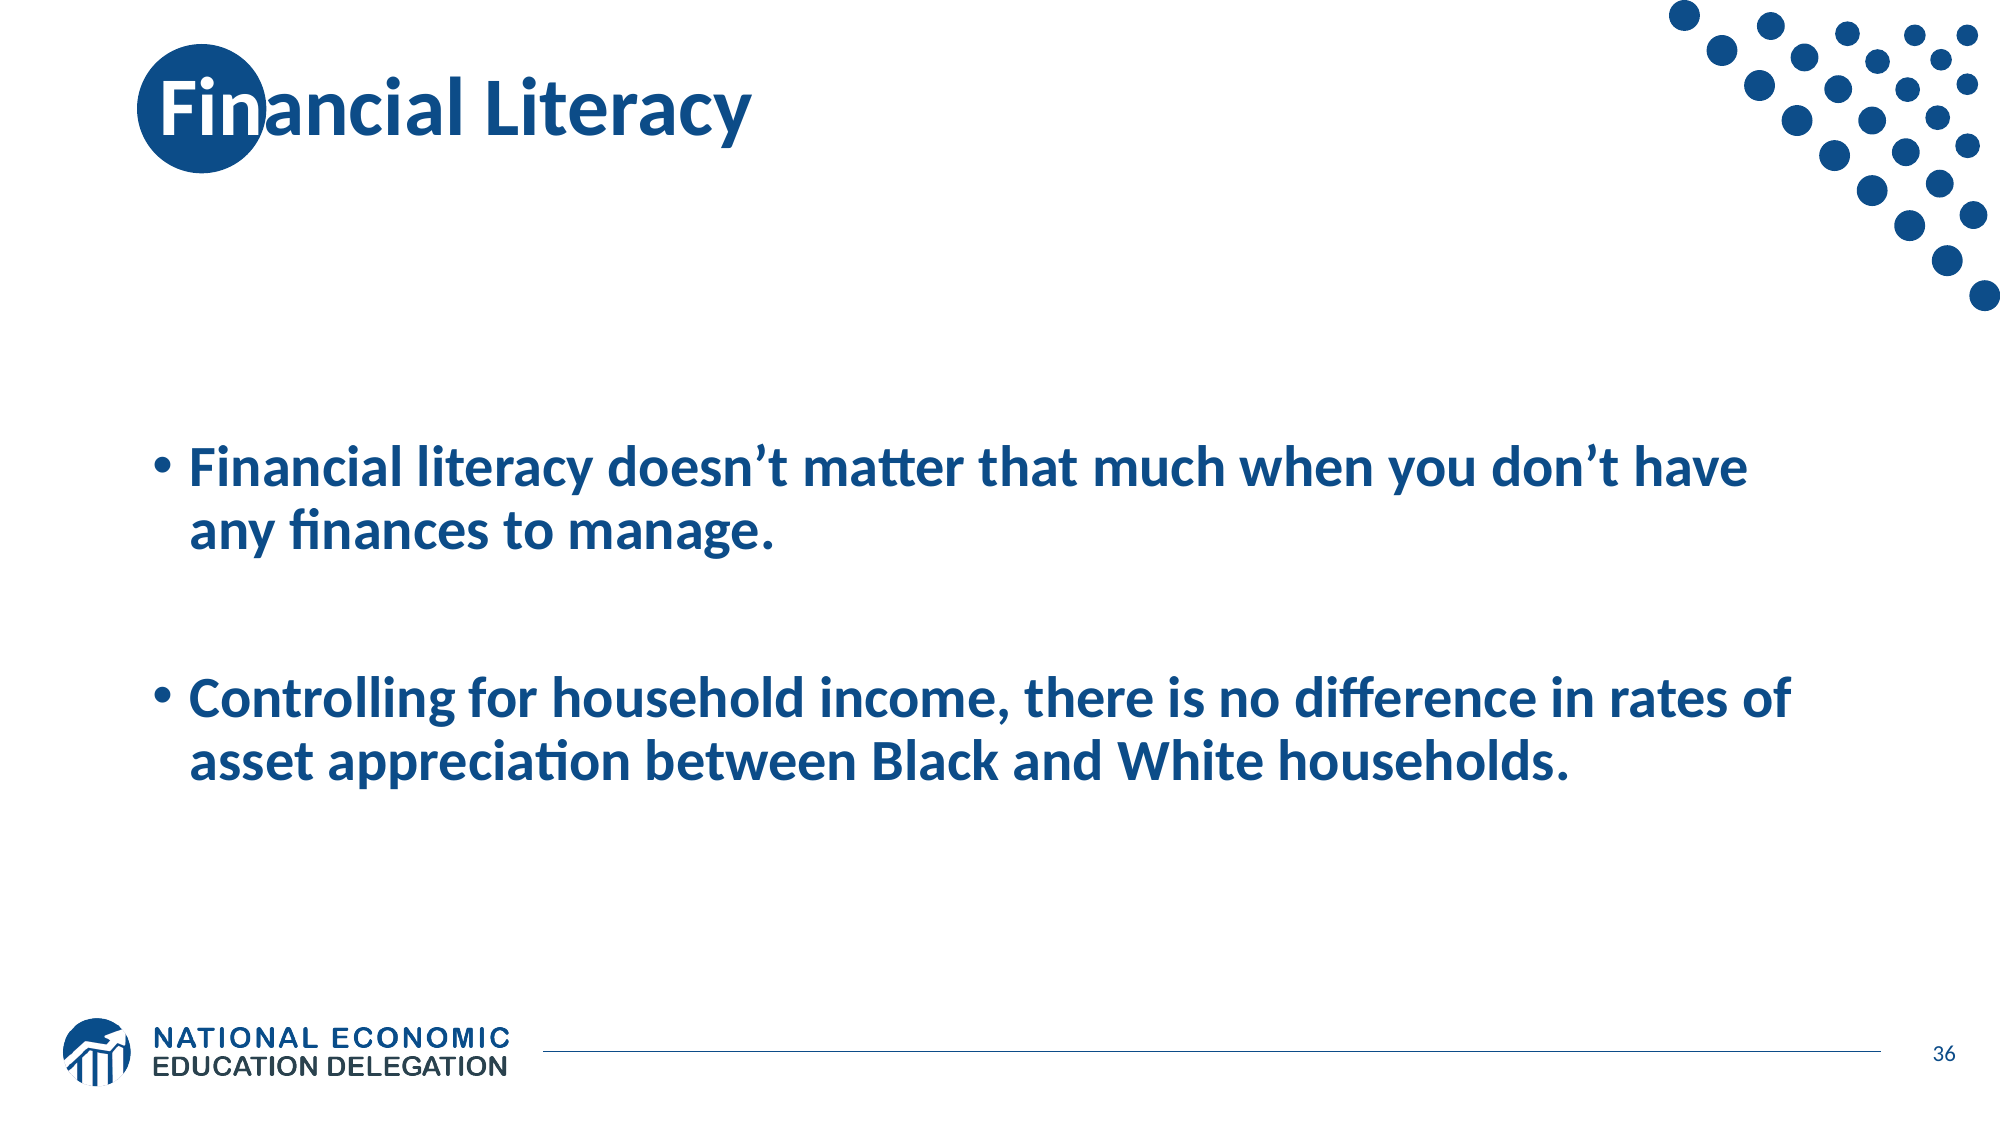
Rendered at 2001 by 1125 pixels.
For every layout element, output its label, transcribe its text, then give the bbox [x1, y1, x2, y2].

list Financial literacy doesn’t matter that much when you don’t have any finances to manage. Controlling for household income, there is no difference in rates of asset appreciation between Black and White households. [137, 257, 1863, 972]
slide_number 36 [1521, 1022, 1972, 1082]
title Financial Literacy [144, 0, 1870, 218]
picture [55, 1013, 520, 1091]
